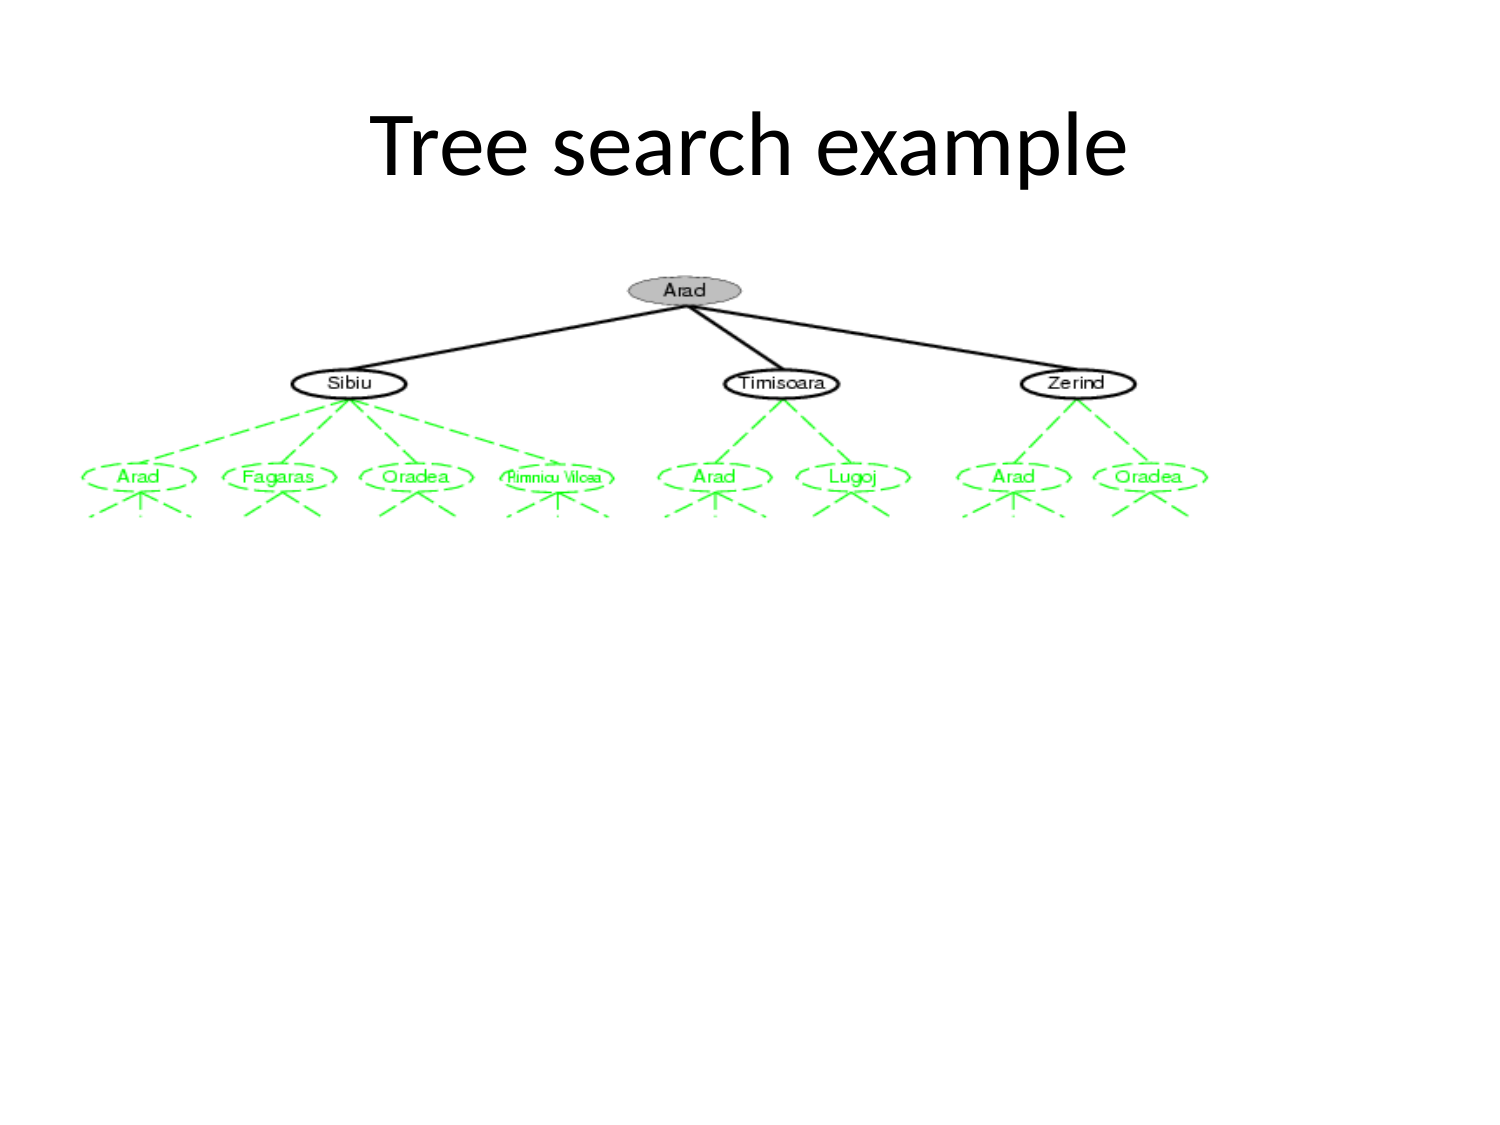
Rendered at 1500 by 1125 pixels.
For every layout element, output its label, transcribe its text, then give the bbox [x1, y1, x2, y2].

title Tree search example [75, 45, 1425, 233]
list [70, 273, 1217, 558]
